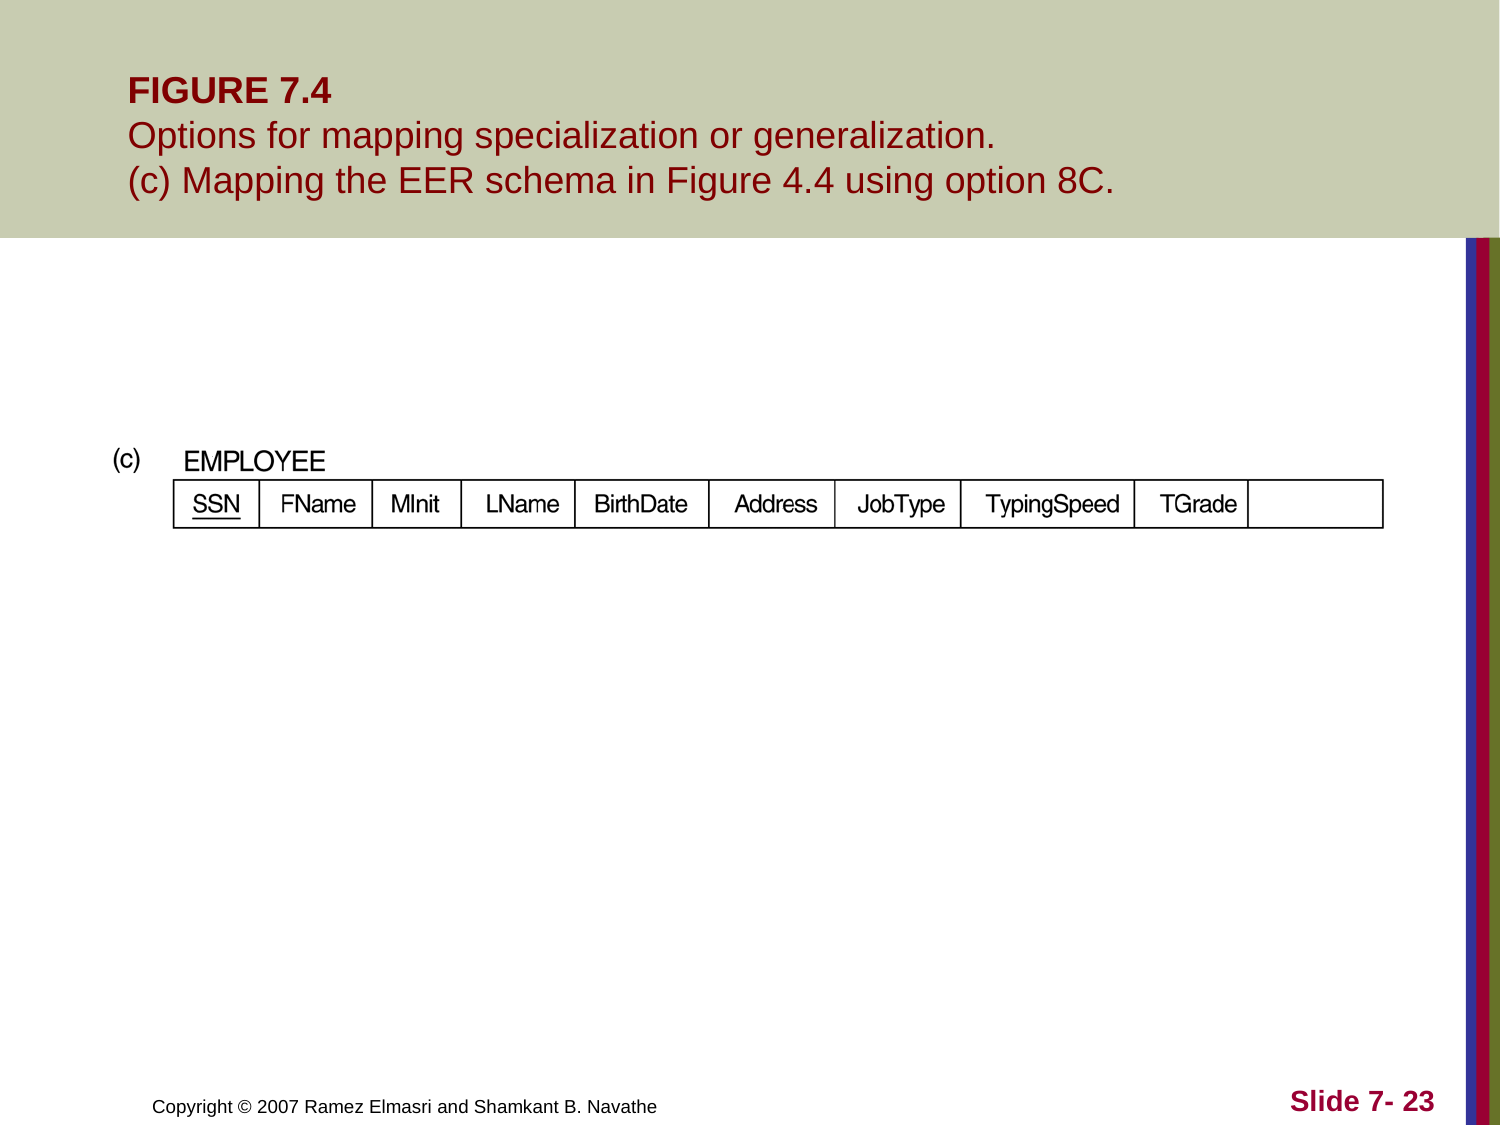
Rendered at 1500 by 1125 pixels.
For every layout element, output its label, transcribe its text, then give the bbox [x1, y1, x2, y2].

slide_number Slide 7- 23 [1137, 1050, 1450, 1125]
text_box FIGURE 7.4 Options for mapping specialization or generalization. (c) Mapping the EER schema in Figure 4.4 using option 8C. [112, 58, 1388, 247]
picture [112, 437, 1388, 532]
